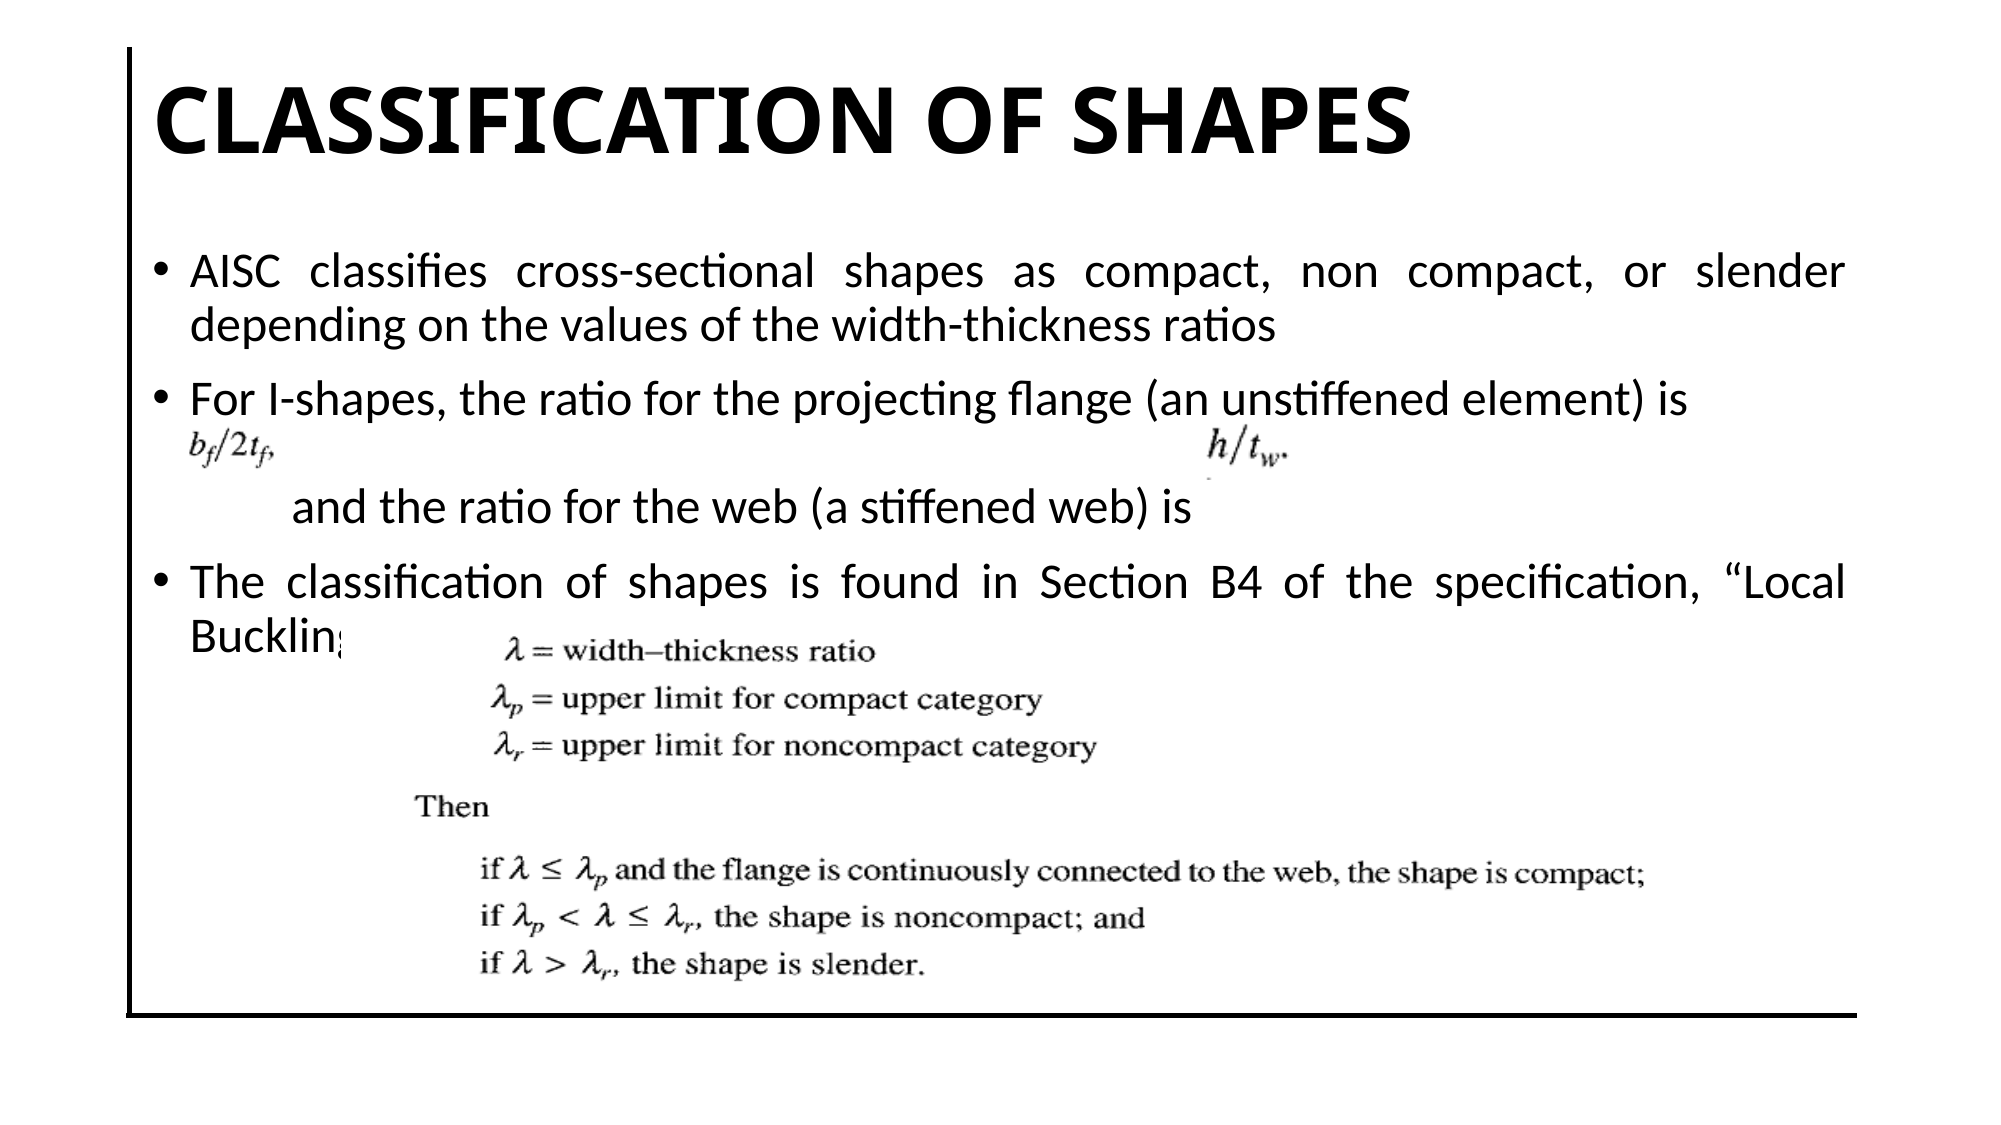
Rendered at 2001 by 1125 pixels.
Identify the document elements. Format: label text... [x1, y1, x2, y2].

picture [185, 421, 277, 473]
title CLASSIFICATION OF SHAPES [137, 15, 1863, 180]
list AISC classifies cross-sectional shapes as compact, non compact, or slender depending on the values of the width-thickness ratios For I-shapes, the ratio for the projecting flange (an unstiffened element) is and the ratio for the web (a stiffened web) is The classification of shapes is found in Section B4 of the specification, “Local Buckling” in Table B4.1. it cab ne summarized as follows: [137, 180, 1863, 1016]
picture [1199, 421, 1289, 481]
picture [341, 611, 1657, 994]
